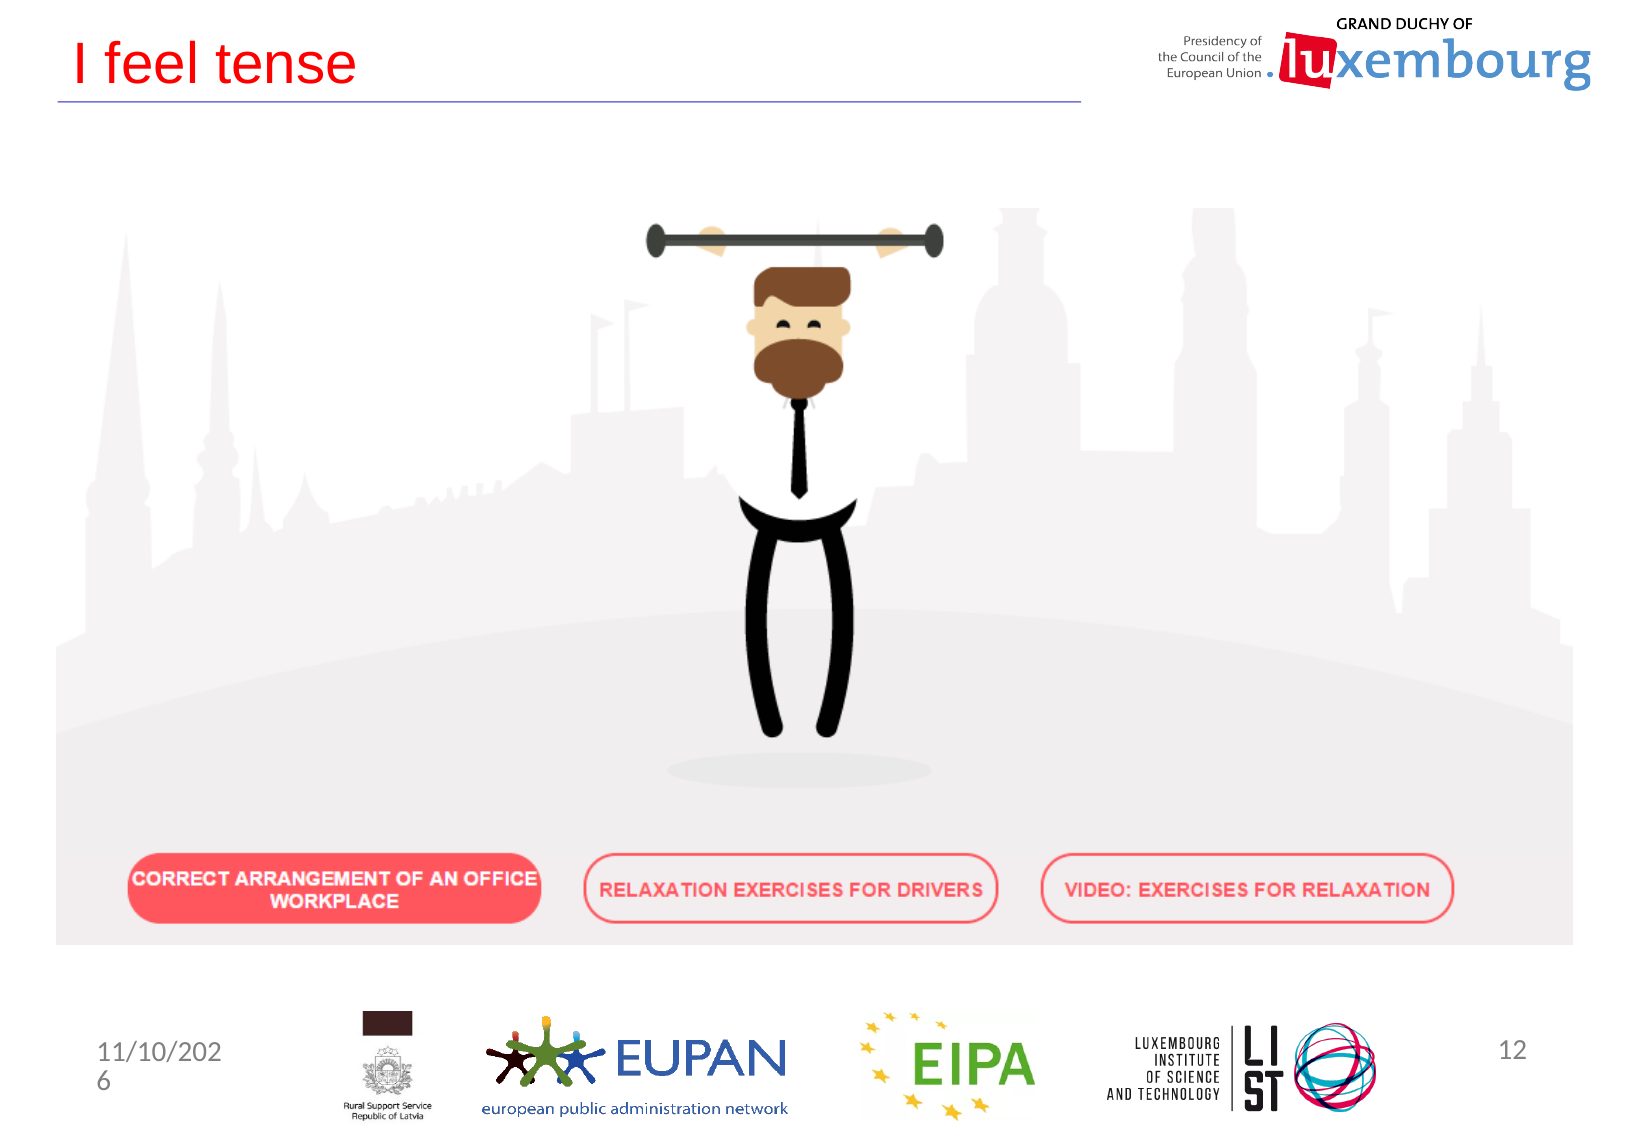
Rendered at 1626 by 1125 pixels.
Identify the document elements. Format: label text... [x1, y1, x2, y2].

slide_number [80, 1024, 246, 1103]
picture [482, 1016, 788, 1117]
picture [338, 1011, 435, 1125]
picture [1158, 18, 1591, 91]
slide_number 12 [1426, 1022, 1543, 1106]
picture [859, 1012, 1035, 1121]
picture [1107, 1023, 1376, 1112]
title I feel tense [57, 18, 1082, 103]
picture [56, 207, 1573, 945]
